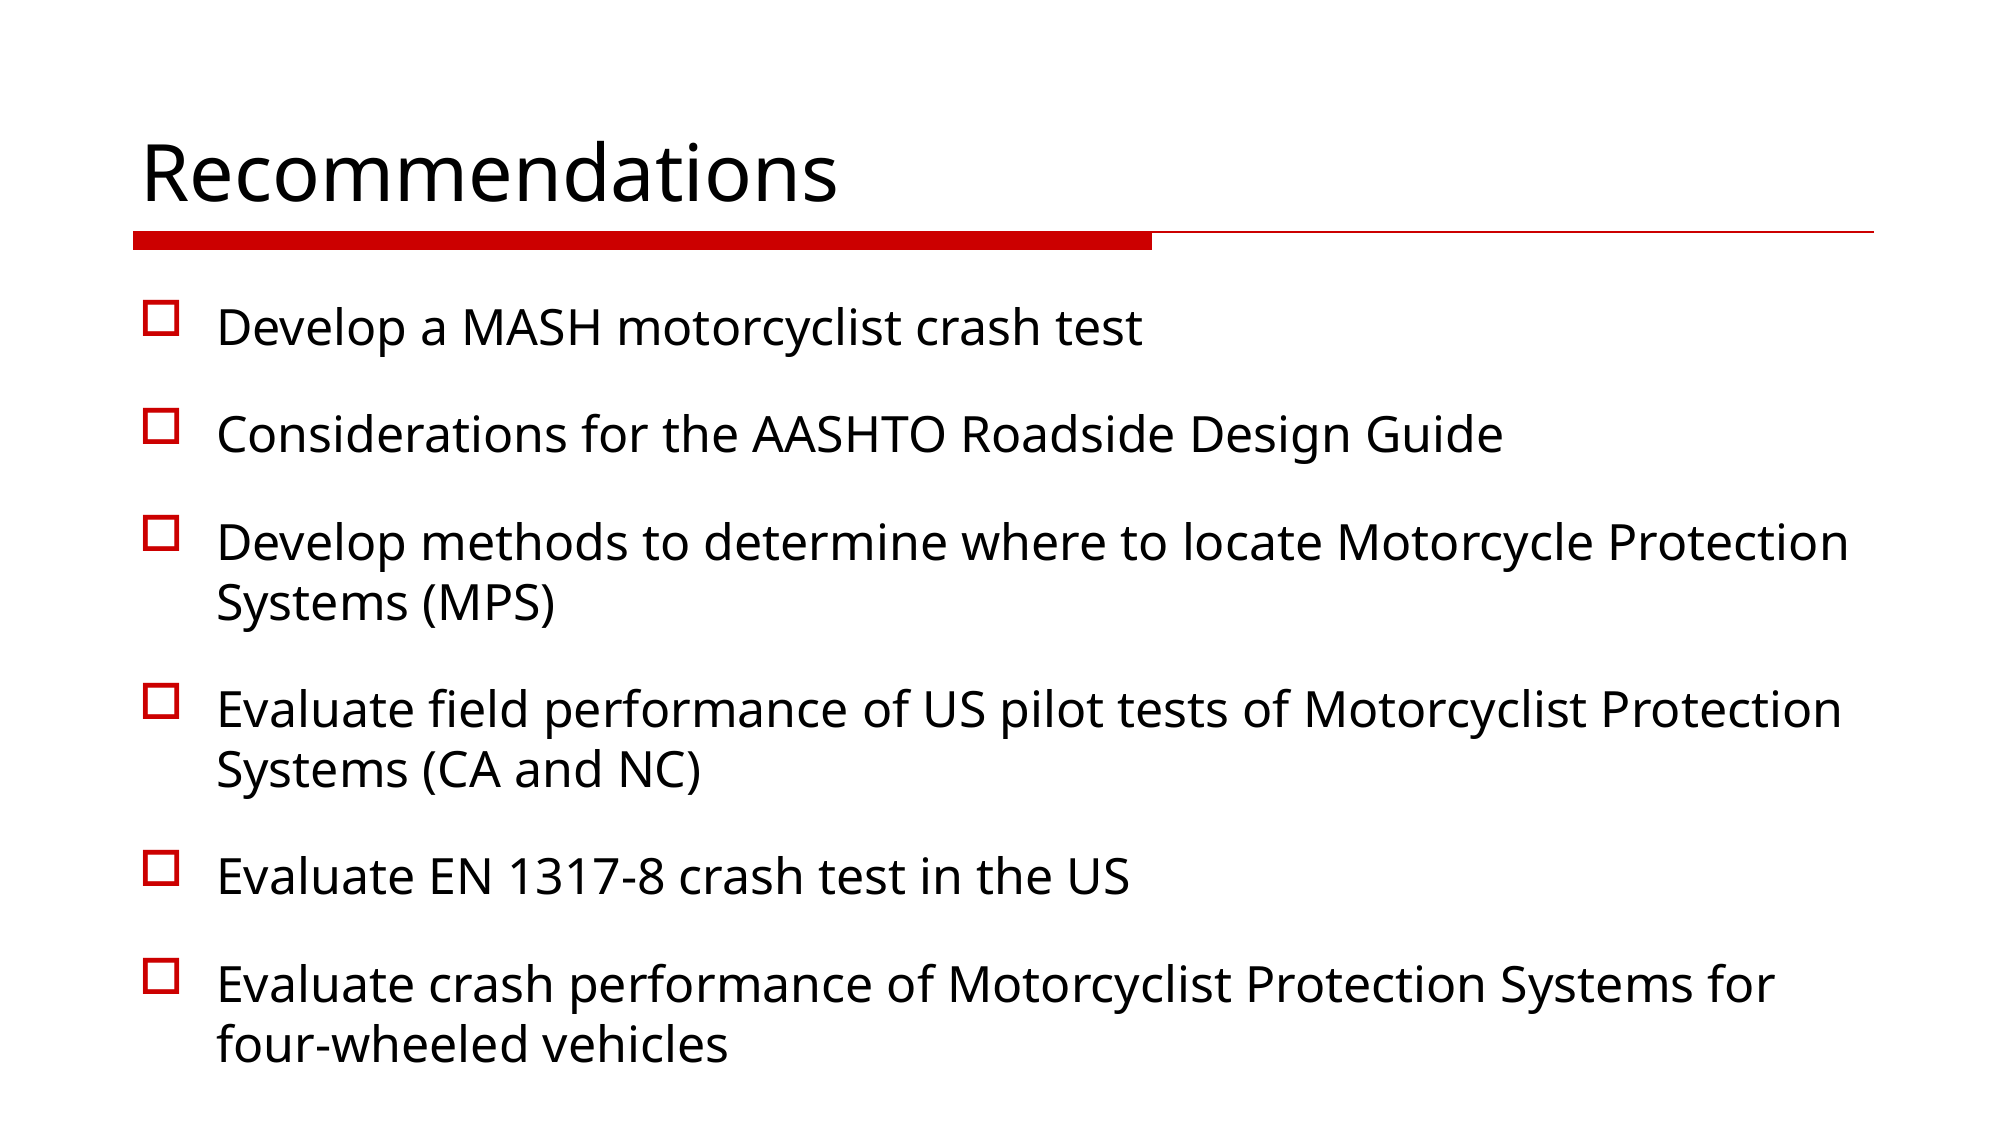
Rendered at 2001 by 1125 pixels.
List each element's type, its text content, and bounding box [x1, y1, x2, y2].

list Develop a MASH motorcyclist crash test Considerations for the AASHTO Roadside Design Guide Develop methods to determine where to locate Motorcycle Protection Systems (MPS) Evaluate field performance of US pilot tests of Motorcyclist Protection Systems (CA and NC) Evaluate EN 1317-8 crash test in the US Evaluate crash performance of Motorcyclist Protection Systems for four-wheeled vehicles [123, 287, 1875, 988]
title Recommendations [125, 25, 1876, 226]
